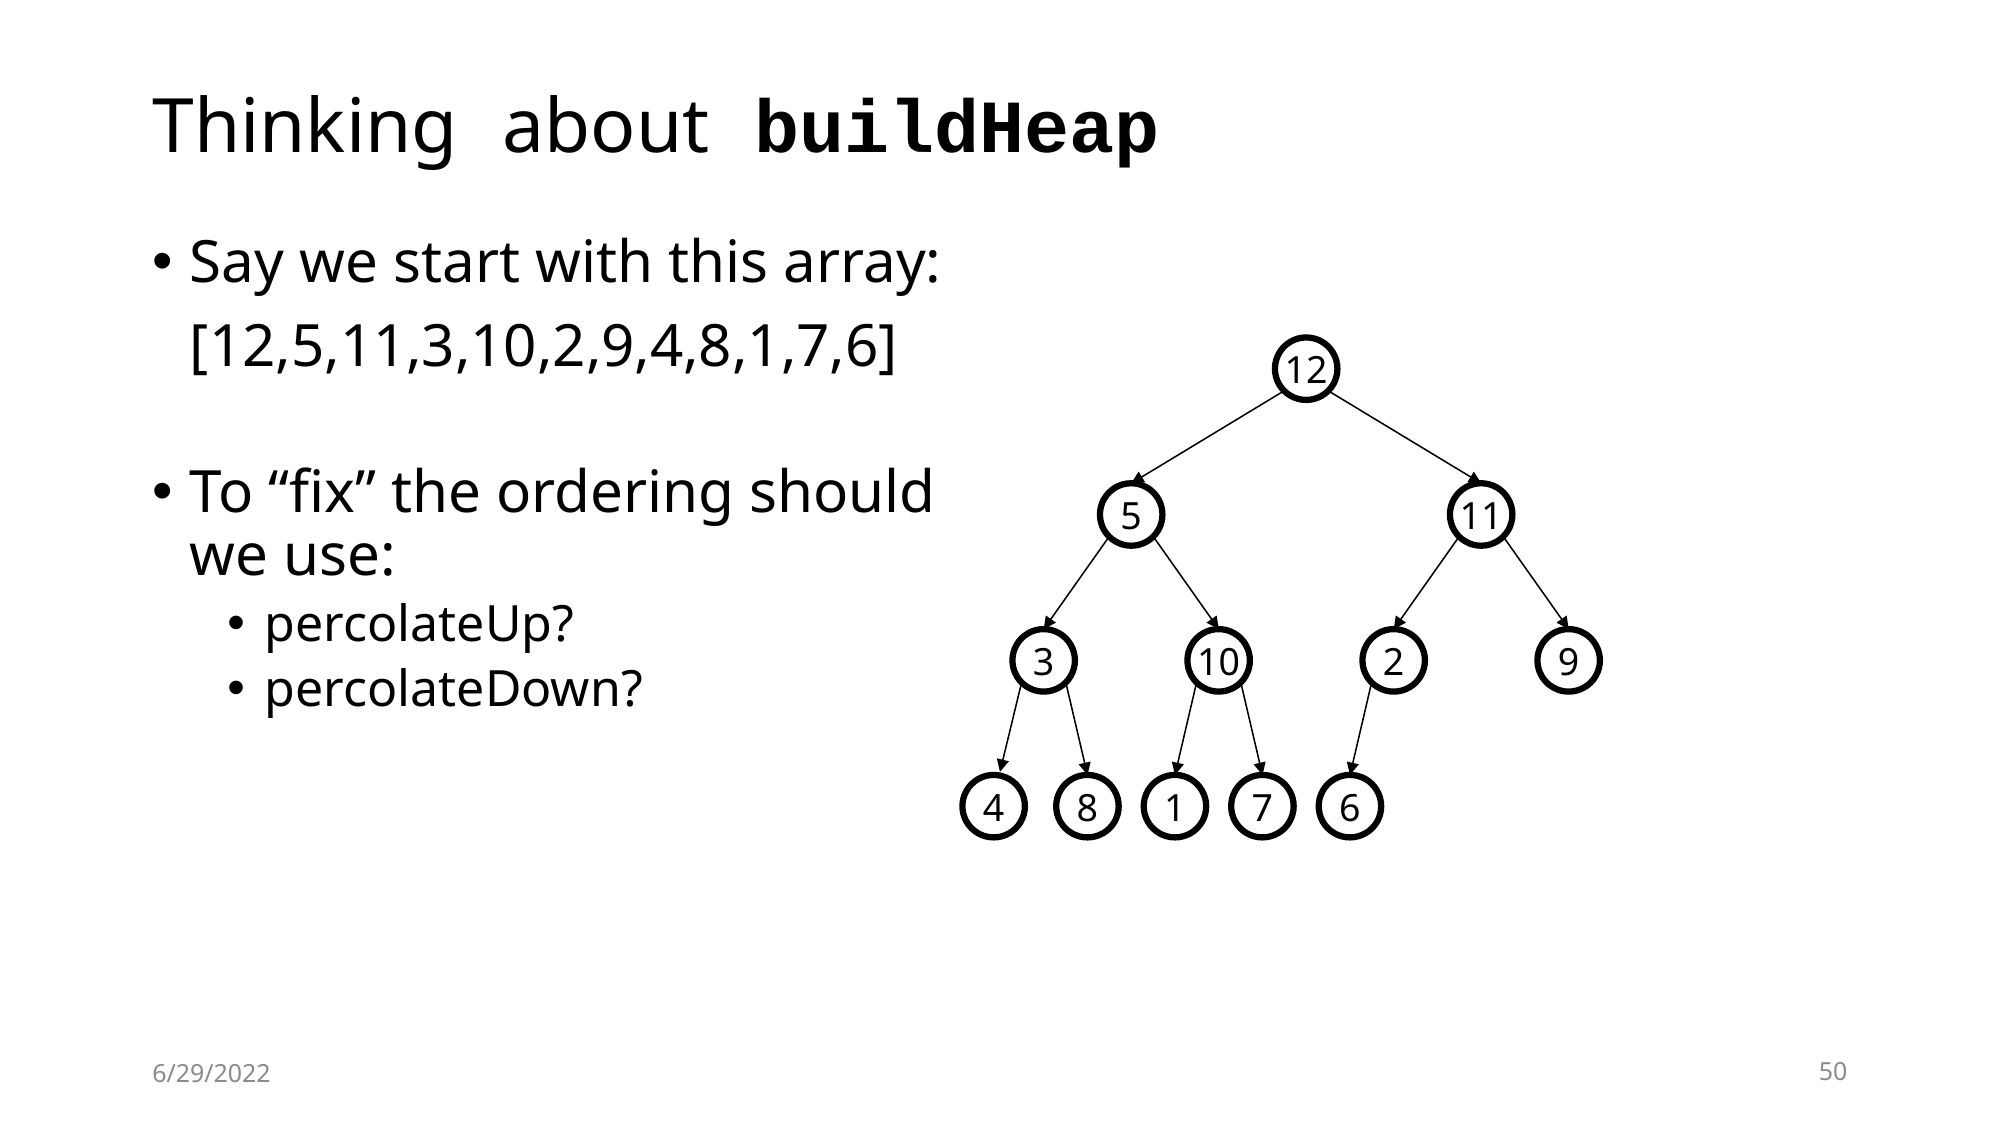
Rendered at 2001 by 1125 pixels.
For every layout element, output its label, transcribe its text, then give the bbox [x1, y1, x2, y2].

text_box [1349, 685, 1372, 772]
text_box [1240, 685, 1263, 772]
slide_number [137, 1042, 588, 1103]
text_box 1 [1143, 774, 1207, 838]
title Thinking about buildHeap [137, 59, 1863, 198]
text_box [1328, 393, 1482, 481]
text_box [1503, 539, 1569, 626]
text_box 3 [1012, 629, 1075, 692]
text_box 10 [1187, 629, 1250, 692]
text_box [999, 685, 1022, 772]
slide_number 50 [1412, 1042, 1863, 1103]
text_box 5 [1099, 483, 1163, 546]
text_box 4 [962, 774, 1025, 838]
text_box 8 [1056, 774, 1119, 838]
list Say we start with this array: [12,5,11,3,10,2,9,4,8,1,7,6] To “fix” the ordering should we use: percolateUp? percolateDown? [137, 224, 1025, 838]
text_box 12 [1274, 337, 1338, 400]
text_box 11 [1449, 483, 1513, 546]
text_box 2 [1362, 629, 1425, 692]
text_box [1153, 539, 1219, 626]
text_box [1393, 539, 1460, 626]
text_box 9 [1537, 629, 1600, 692]
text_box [1065, 685, 1088, 772]
text_box 6 [1318, 774, 1382, 838]
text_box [1174, 685, 1197, 772]
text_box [1043, 539, 1110, 626]
text_box 7 [1231, 774, 1294, 838]
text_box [1131, 393, 1285, 481]
